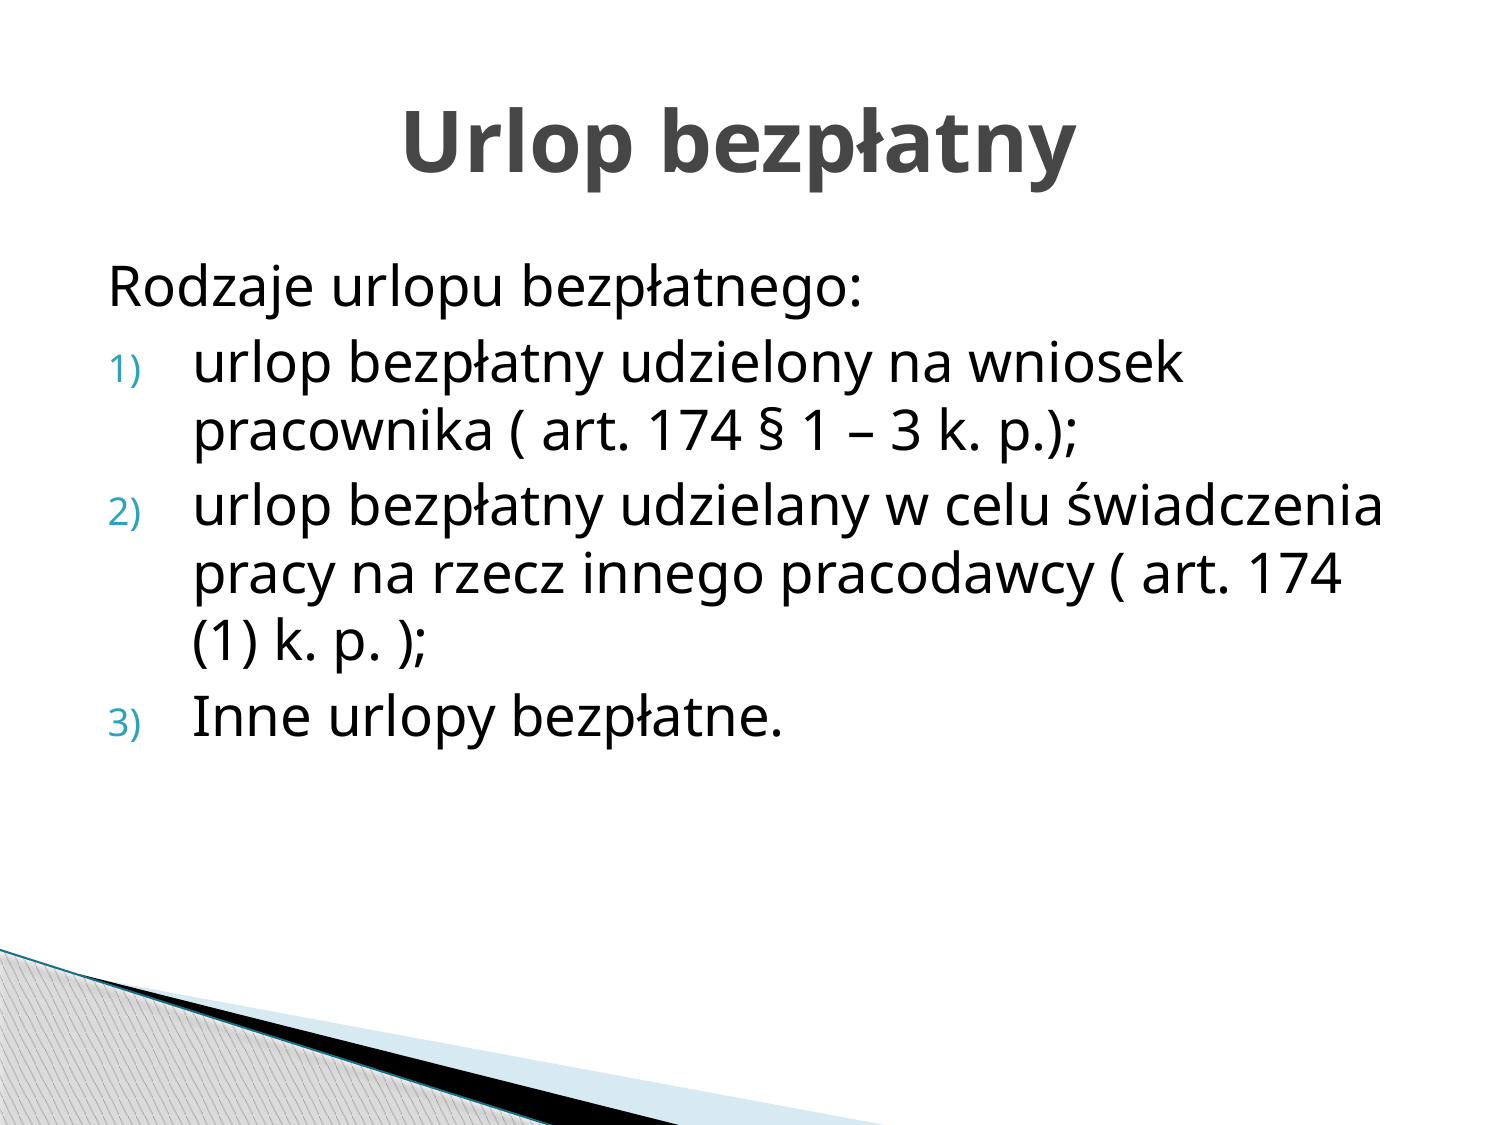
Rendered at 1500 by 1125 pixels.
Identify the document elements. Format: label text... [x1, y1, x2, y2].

title Urlop bezpłatny [75, 45, 1425, 233]
list Rodzaje urlopu bezpłatnego: urlop bezpłatny udzielony na wniosek pracownika ( art. 174 § 1 – 3 k. p.); urlop bezpłatny udzielany w celu świadczenia pracy na rzecz innego pracodawcy ( art. 174 (1) k. p. ); Inne urlopy bezpłatne. [75, 243, 1425, 986]
